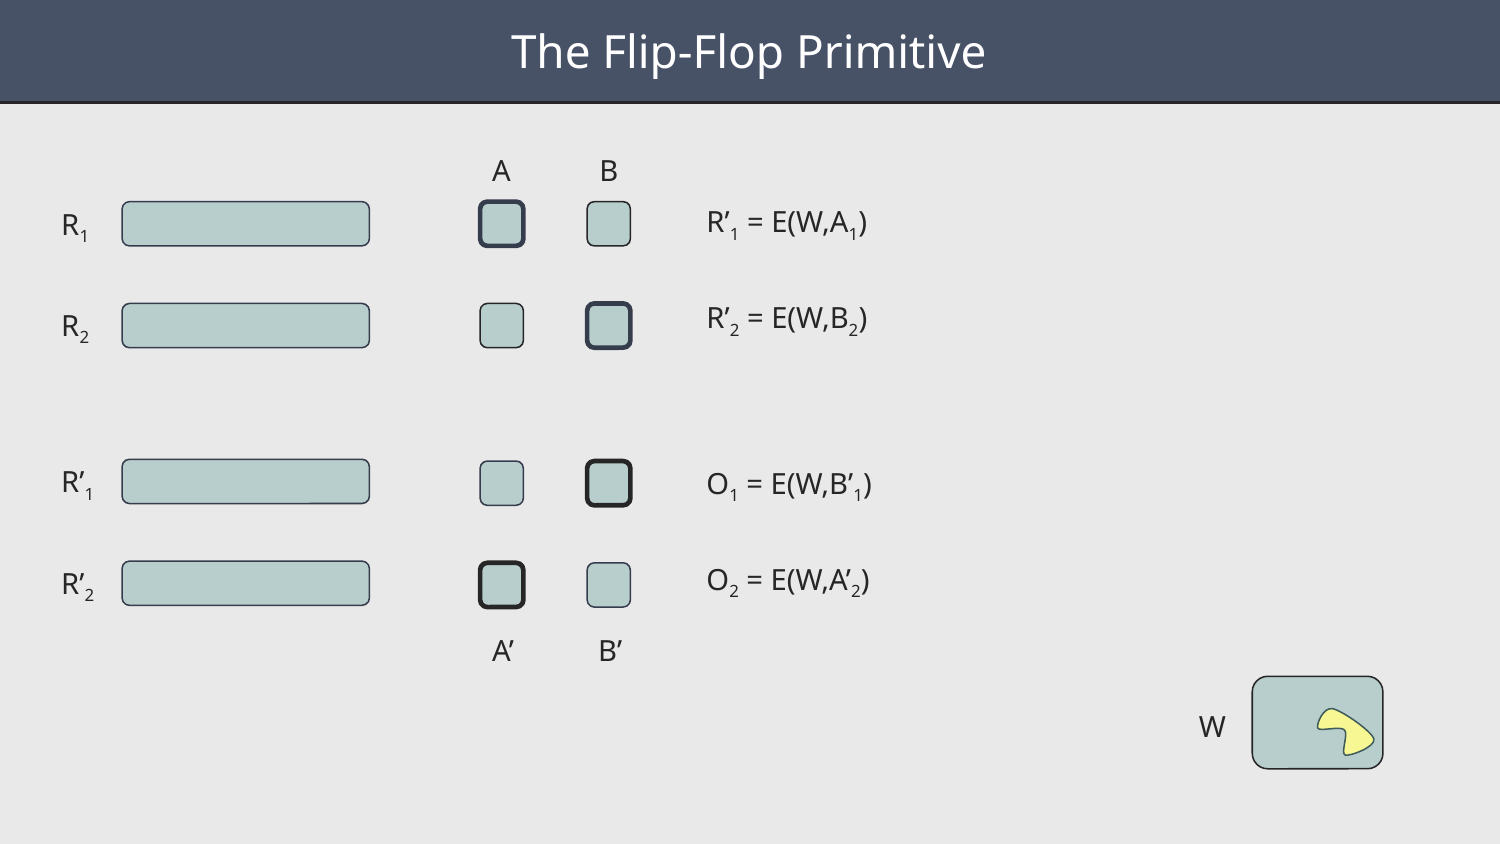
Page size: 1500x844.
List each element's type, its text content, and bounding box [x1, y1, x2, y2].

text_box A’ [480, 626, 538, 685]
text_box O2 = E(W,A’2) [695, 555, 988, 613]
text_box R’2 = E(W,B2) [695, 294, 988, 352]
text_box [121, 199, 372, 249]
text_box [585, 301, 633, 350]
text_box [1251, 676, 1384, 769]
text_box [0, 0, 1500, 103]
text_box R’1 [49, 458, 121, 516]
text_box [478, 199, 526, 249]
text_box [478, 560, 526, 610]
text_box [478, 458, 526, 508]
text_box B’ [586, 626, 649, 685]
text_box W [1187, 703, 1246, 761]
text_box [121, 301, 372, 350]
text_box O1 = E(W,B’1) [695, 459, 988, 517]
text_box The Flip-Flop Primitive [62, 9, 1436, 91]
text_box [121, 558, 372, 608]
text_box [585, 560, 633, 610]
text_box R’1 = E(W,A1) [695, 197, 988, 256]
text_box R1 [49, 200, 121, 258]
text_box A [480, 146, 529, 205]
text_box [585, 458, 633, 508]
text_box [121, 457, 372, 506]
text_box B [588, 146, 636, 205]
text_box R’2 [49, 559, 121, 617]
text_box R2 [49, 301, 121, 360]
text_box [585, 199, 633, 249]
text_box [478, 301, 526, 350]
